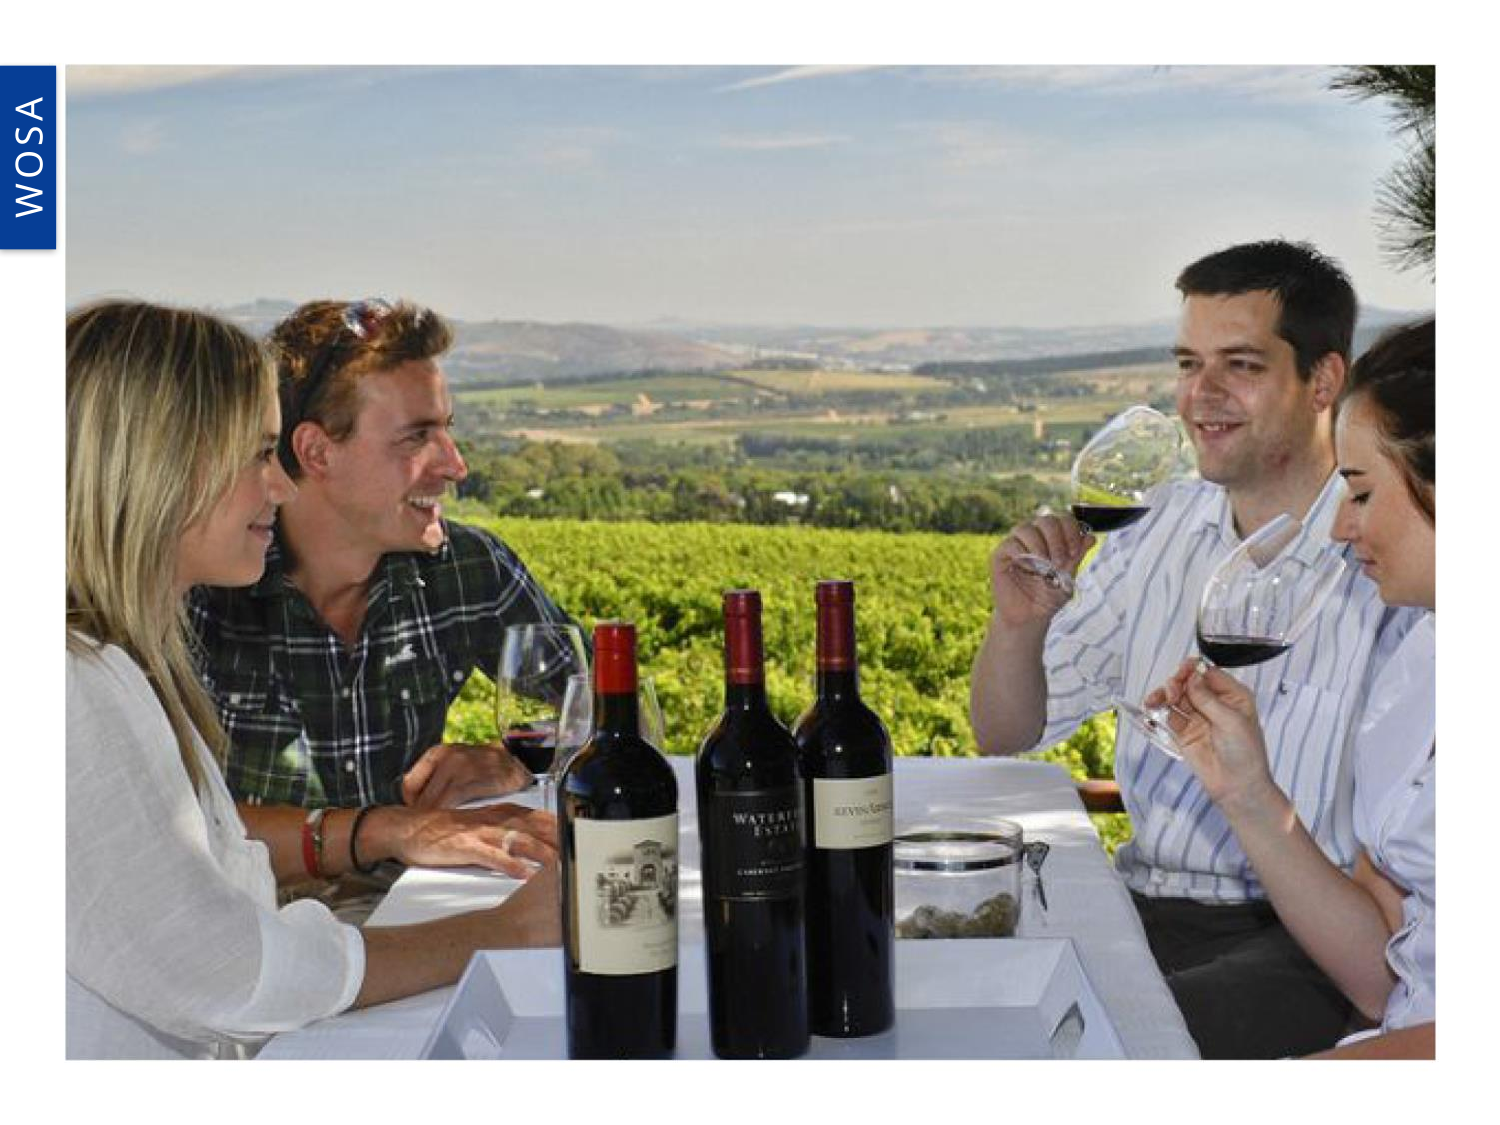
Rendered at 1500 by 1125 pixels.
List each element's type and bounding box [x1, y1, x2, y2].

picture [0, 0, 1500, 1125]
text_box [0, 65, 59, 250]
